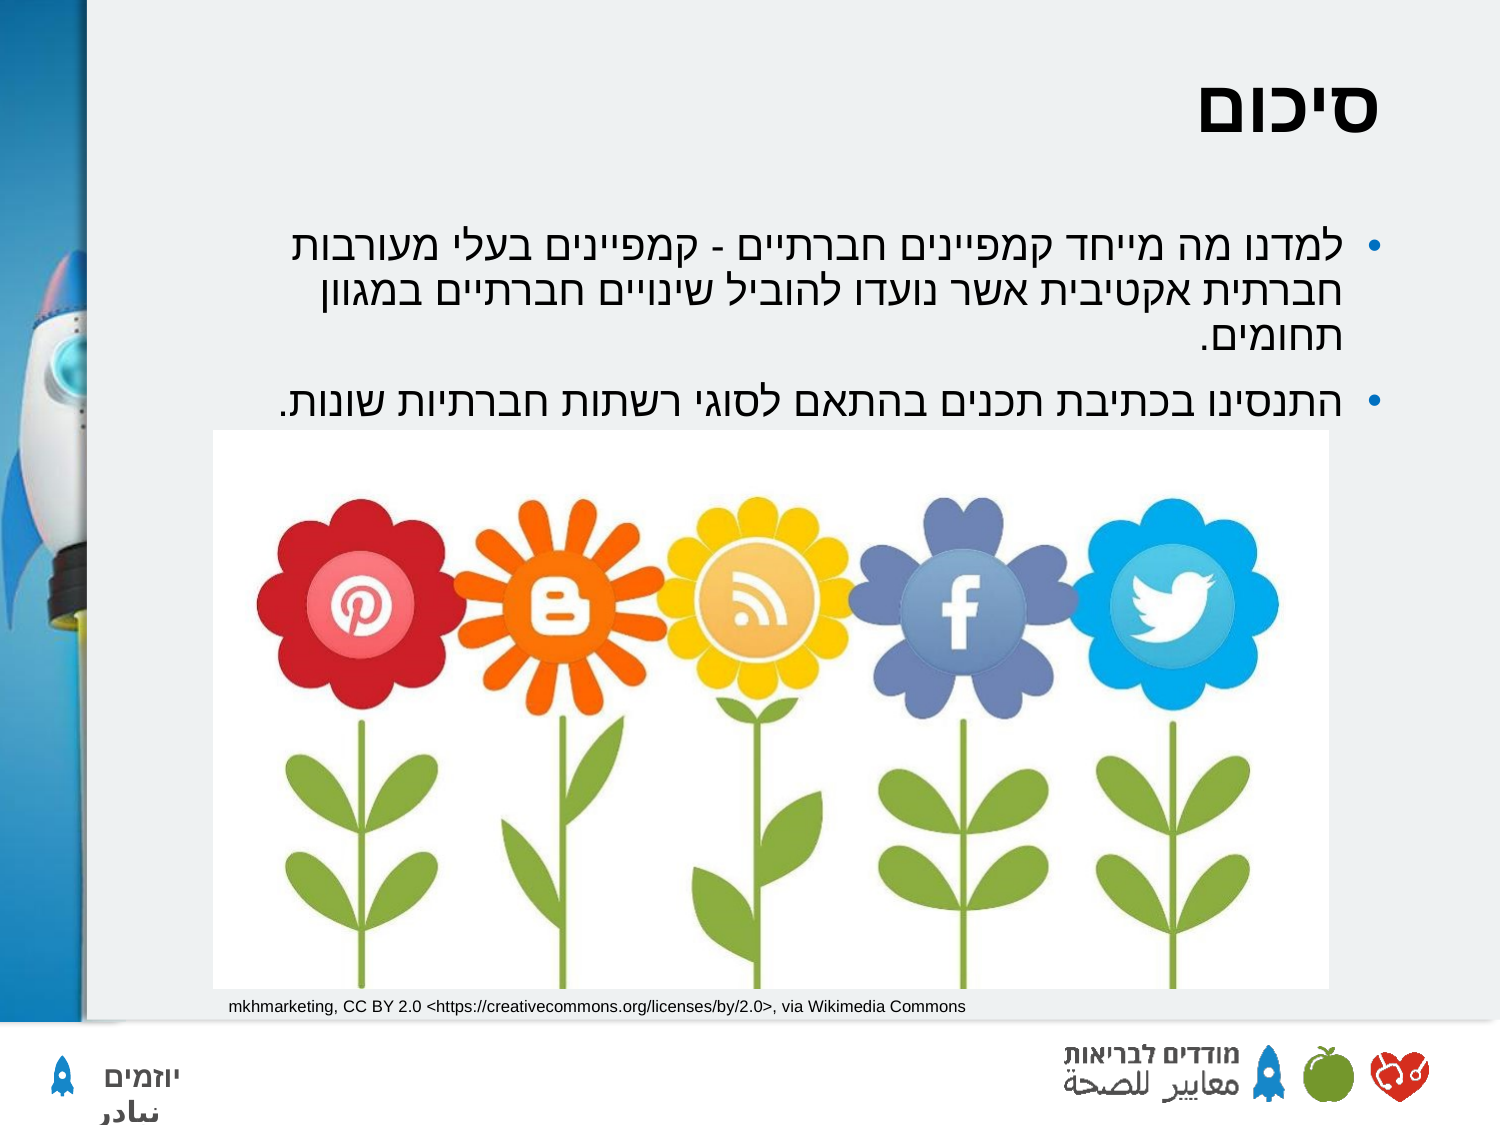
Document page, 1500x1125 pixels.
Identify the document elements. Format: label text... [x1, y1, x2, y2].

text_box mkhmarketing, CC BY 2.0 <https://creativecommons.org/licenses/by/2.0>, via Wikimedia Commons [213, 995, 988, 1024]
title סיכום [103, 0, 1397, 218]
picture [1064, 1044, 1429, 1103]
picture [0, 0, 126, 1022]
list למדנו מה מייחד קמפיינים חברתיים - קמפיינים בעלי מעורבות חברתית אקטיבית אשר נועדו להוביל שינויים חברתיים במגוון תחומים. התנסינו בכתיבת תכנים בהתאם לסוגי רשתות חברתיות שונות. [213, 217, 1397, 891]
picture [16, 1016, 34, 1022]
picture [213, 430, 1329, 989]
